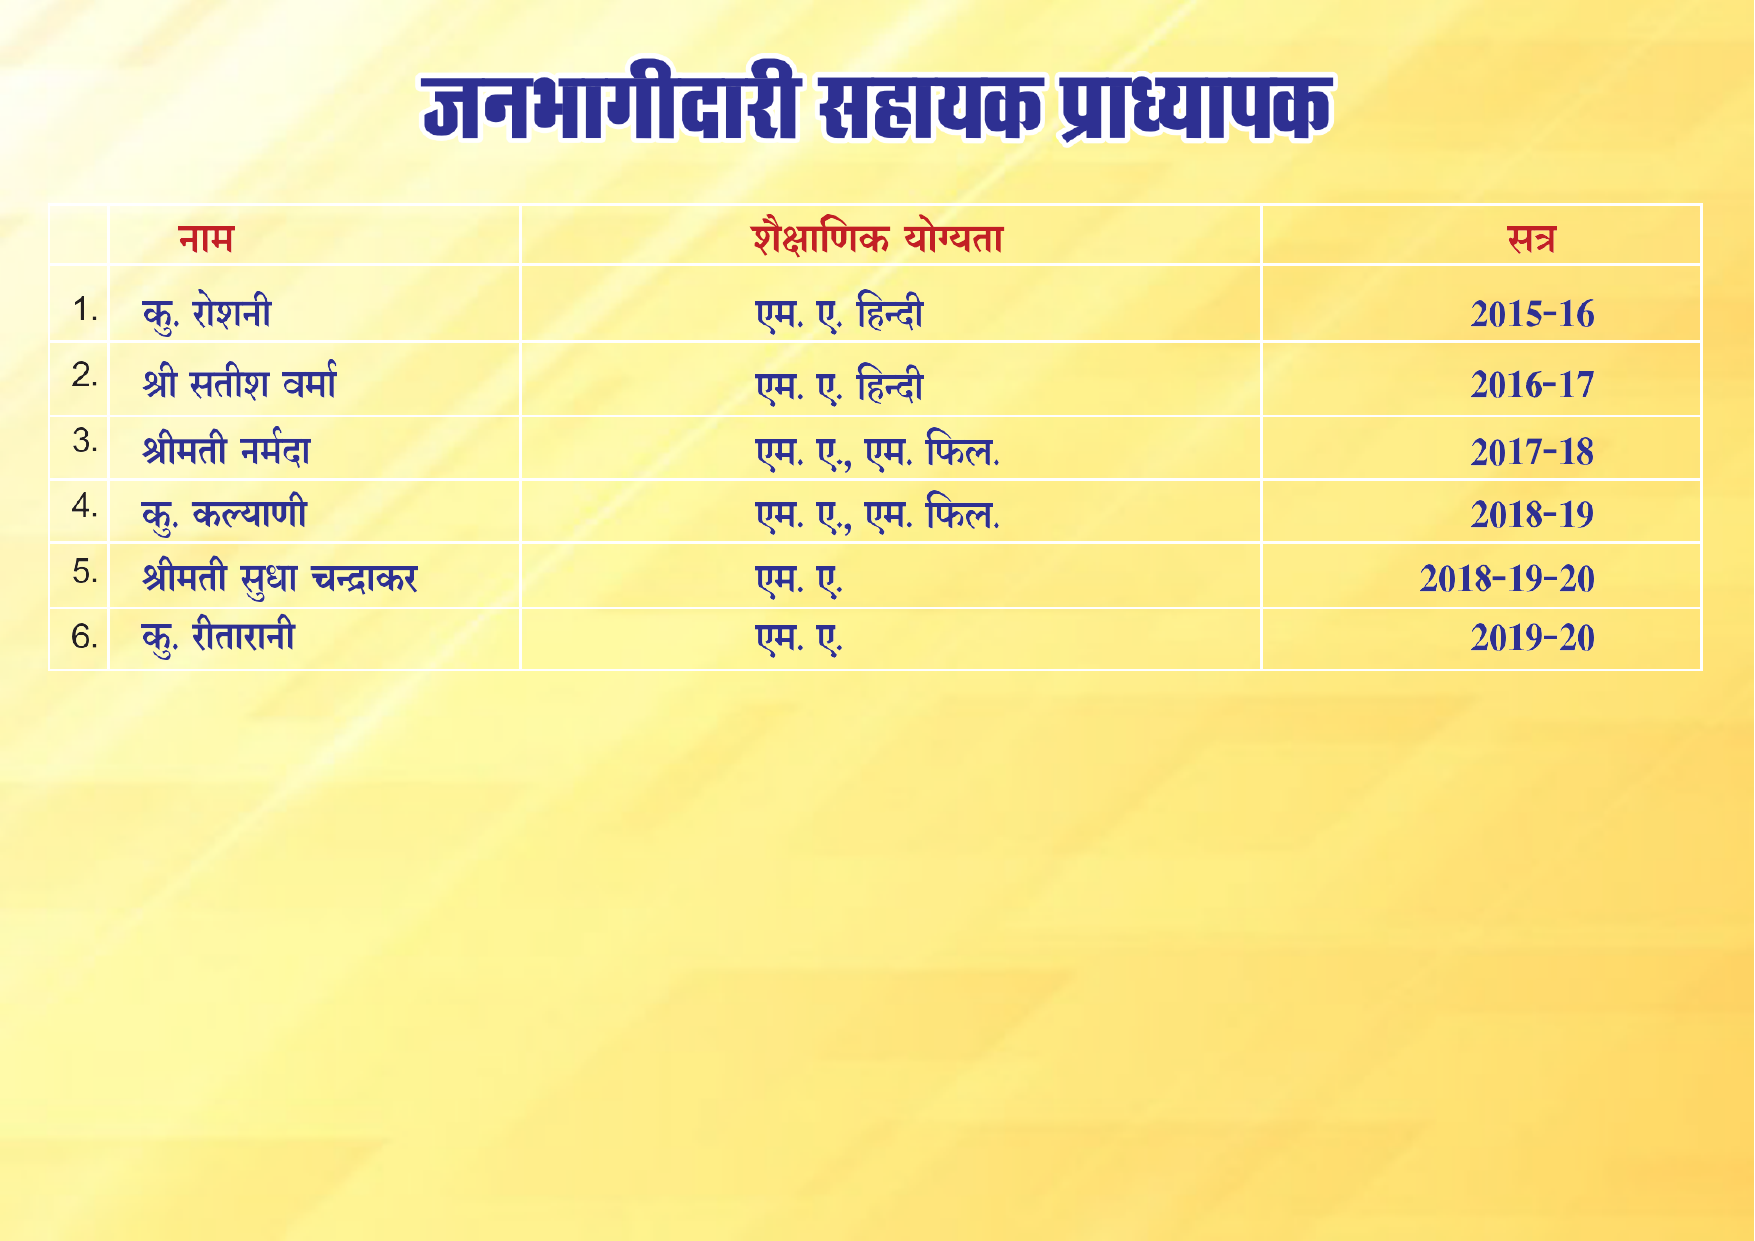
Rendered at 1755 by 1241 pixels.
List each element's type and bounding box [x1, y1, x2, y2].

picture [816, 374, 843, 407]
picture [925, 427, 999, 466]
picture [141, 501, 178, 538]
picture [755, 502, 803, 536]
picture [1507, 226, 1557, 254]
picture [755, 624, 803, 658]
picture [72, 361, 89, 386]
text_box [1475, 564, 1594, 593]
text_box [1470, 437, 1523, 466]
picture [72, 558, 89, 583]
picture [72, 623, 89, 649]
picture [72, 426, 89, 452]
picture [816, 439, 851, 474]
picture [240, 426, 311, 468]
picture [816, 566, 843, 600]
picture [755, 301, 803, 335]
text_box [1526, 299, 1594, 327]
picture [141, 624, 178, 660]
picture [192, 288, 272, 330]
text_box [1526, 500, 1594, 528]
picture [189, 361, 271, 401]
picture [925, 490, 999, 529]
text_box [0, 0, 1755, 1241]
picture [141, 361, 178, 398]
picture [755, 374, 803, 407]
picture [816, 502, 851, 537]
picture [816, 624, 843, 658]
picture [856, 361, 925, 404]
picture [856, 289, 925, 332]
text_box [1471, 500, 1524, 529]
text_box [1470, 299, 1523, 328]
picture [71, 492, 89, 517]
picture [864, 439, 912, 473]
text_box [1525, 437, 1594, 465]
picture [755, 566, 803, 600]
text_box [1420, 564, 1473, 593]
picture [755, 439, 803, 473]
picture [816, 301, 843, 335]
text_box [1470, 370, 1523, 399]
picture [240, 565, 299, 602]
text_box [1559, 370, 1594, 398]
picture [864, 502, 912, 536]
picture [141, 301, 179, 337]
text_box [1471, 622, 1594, 651]
picture [282, 359, 337, 398]
picture [178, 226, 235, 253]
